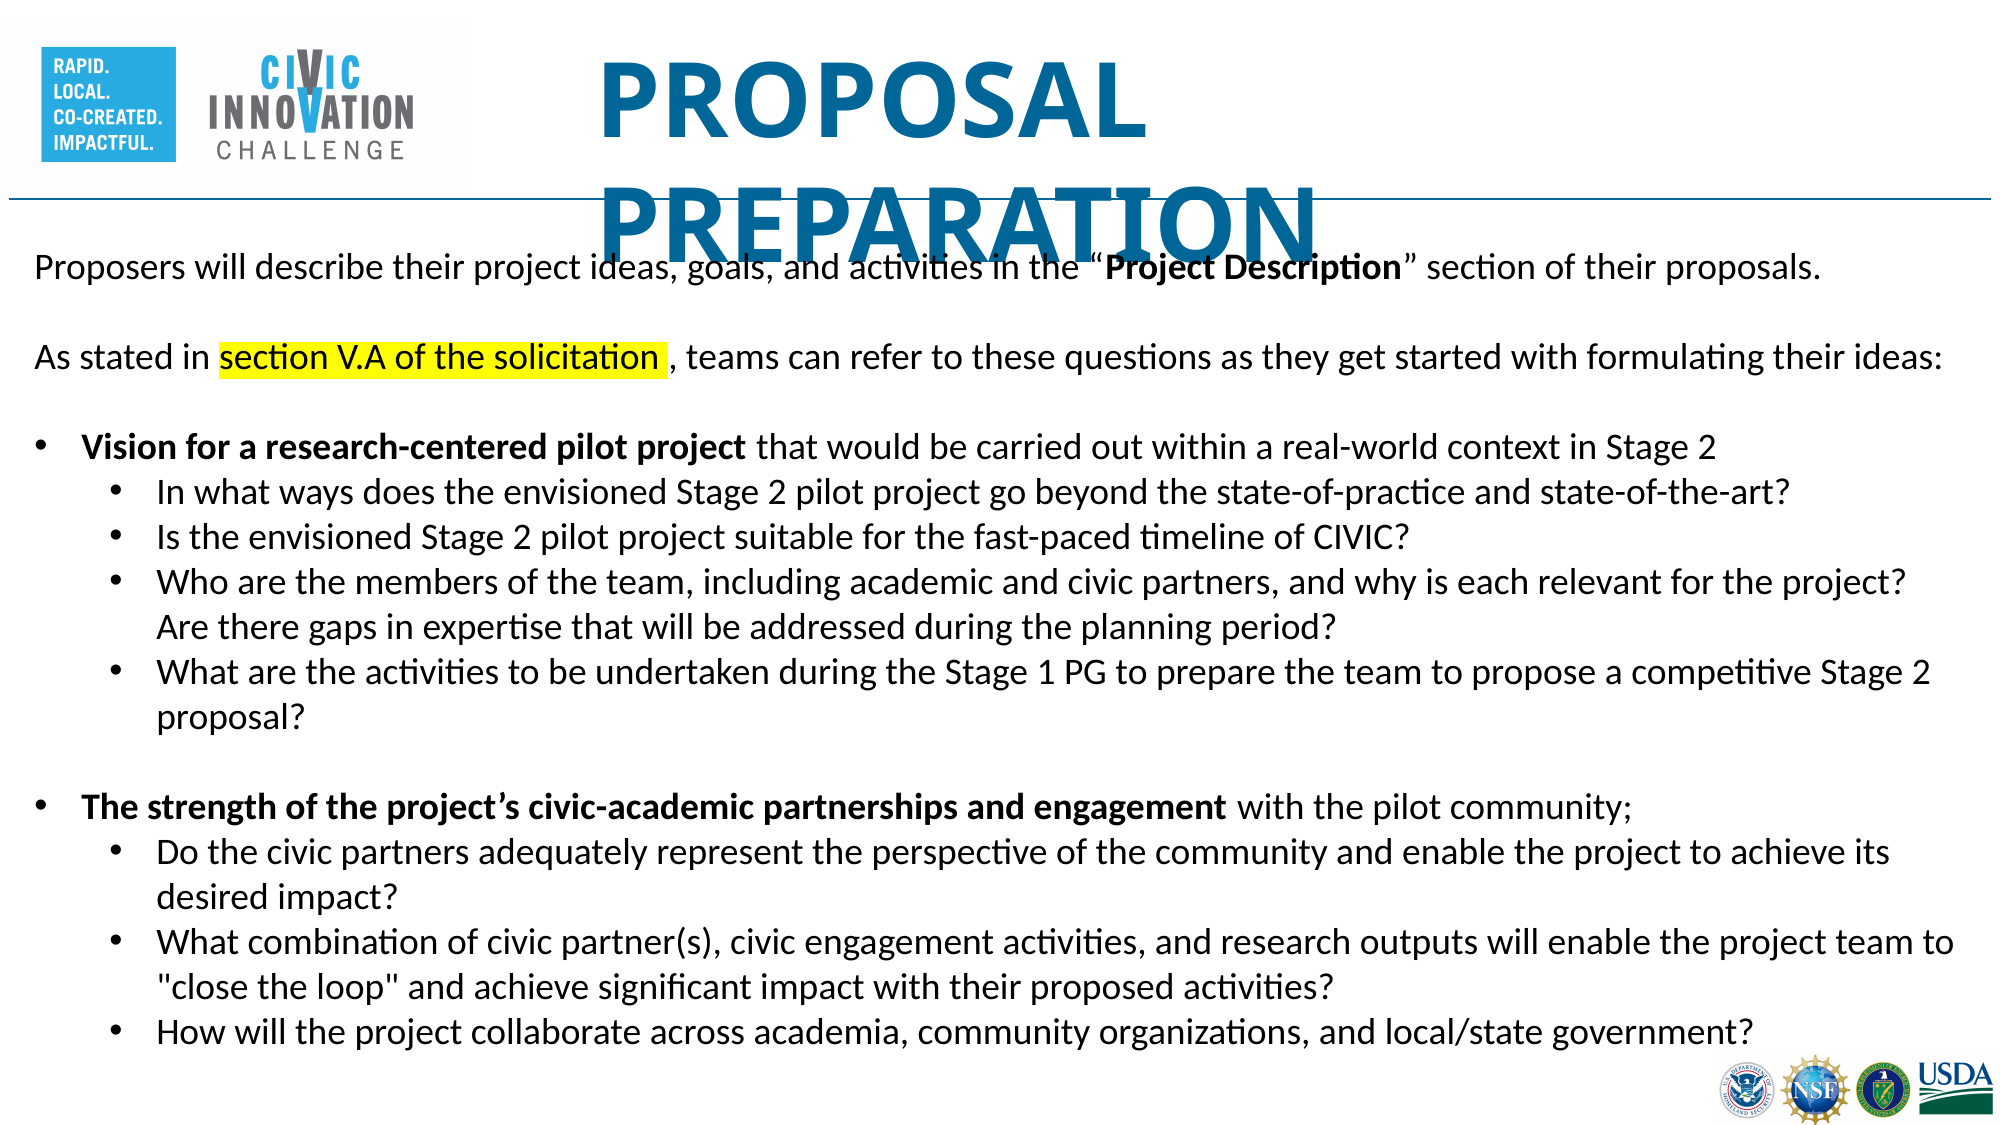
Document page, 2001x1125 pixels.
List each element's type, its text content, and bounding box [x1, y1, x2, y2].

text_box Proposers will describe their project ideas, goals, and activities in the “Project Description” section of their proposals. As stated in section V.A of the solicitation , teams can refer to these questions as they get started with formulating their ideas: Vision for a research-centered pilot project that would be carried out within a real-world context in Stage 2 In what ways does the envisioned Stage 2 pilot project go beyond the state-of-practice and state-of-the-art? Is the envisioned Stage 2 pilot project suitable for the fast-paced timeline of CIVIC? Who are the members of the team, including academic and civic partners, and why is each relevant for the project? Are there gaps in expertise that will be addressed during the planning period? What are the activities to be undertaken during the Stage 1 PG to prepare the team to propose a competitive Stage 2 proposal? The strength of the project’s civic-academic partnerships and engagement with the pilot community; Do the civic partners adequately represent the perspective of the community and enable the project to achieve its desired impact? What combination of civic partner(s), civic engagement activities, and research outputs will enable the project team to "close the loop" and achieve significant impact with their proposed activities? How will the project collaborate across academia, community organizations, and local/state government? [19, 234, 1981, 1105]
title PROPOSAL PREPARATION [575, 13, 1708, 198]
picture [0, 18, 473, 197]
title PROPOSAL PREPARATION [575, 199, 1708, 234]
picture [1714, 1053, 2000, 1125]
